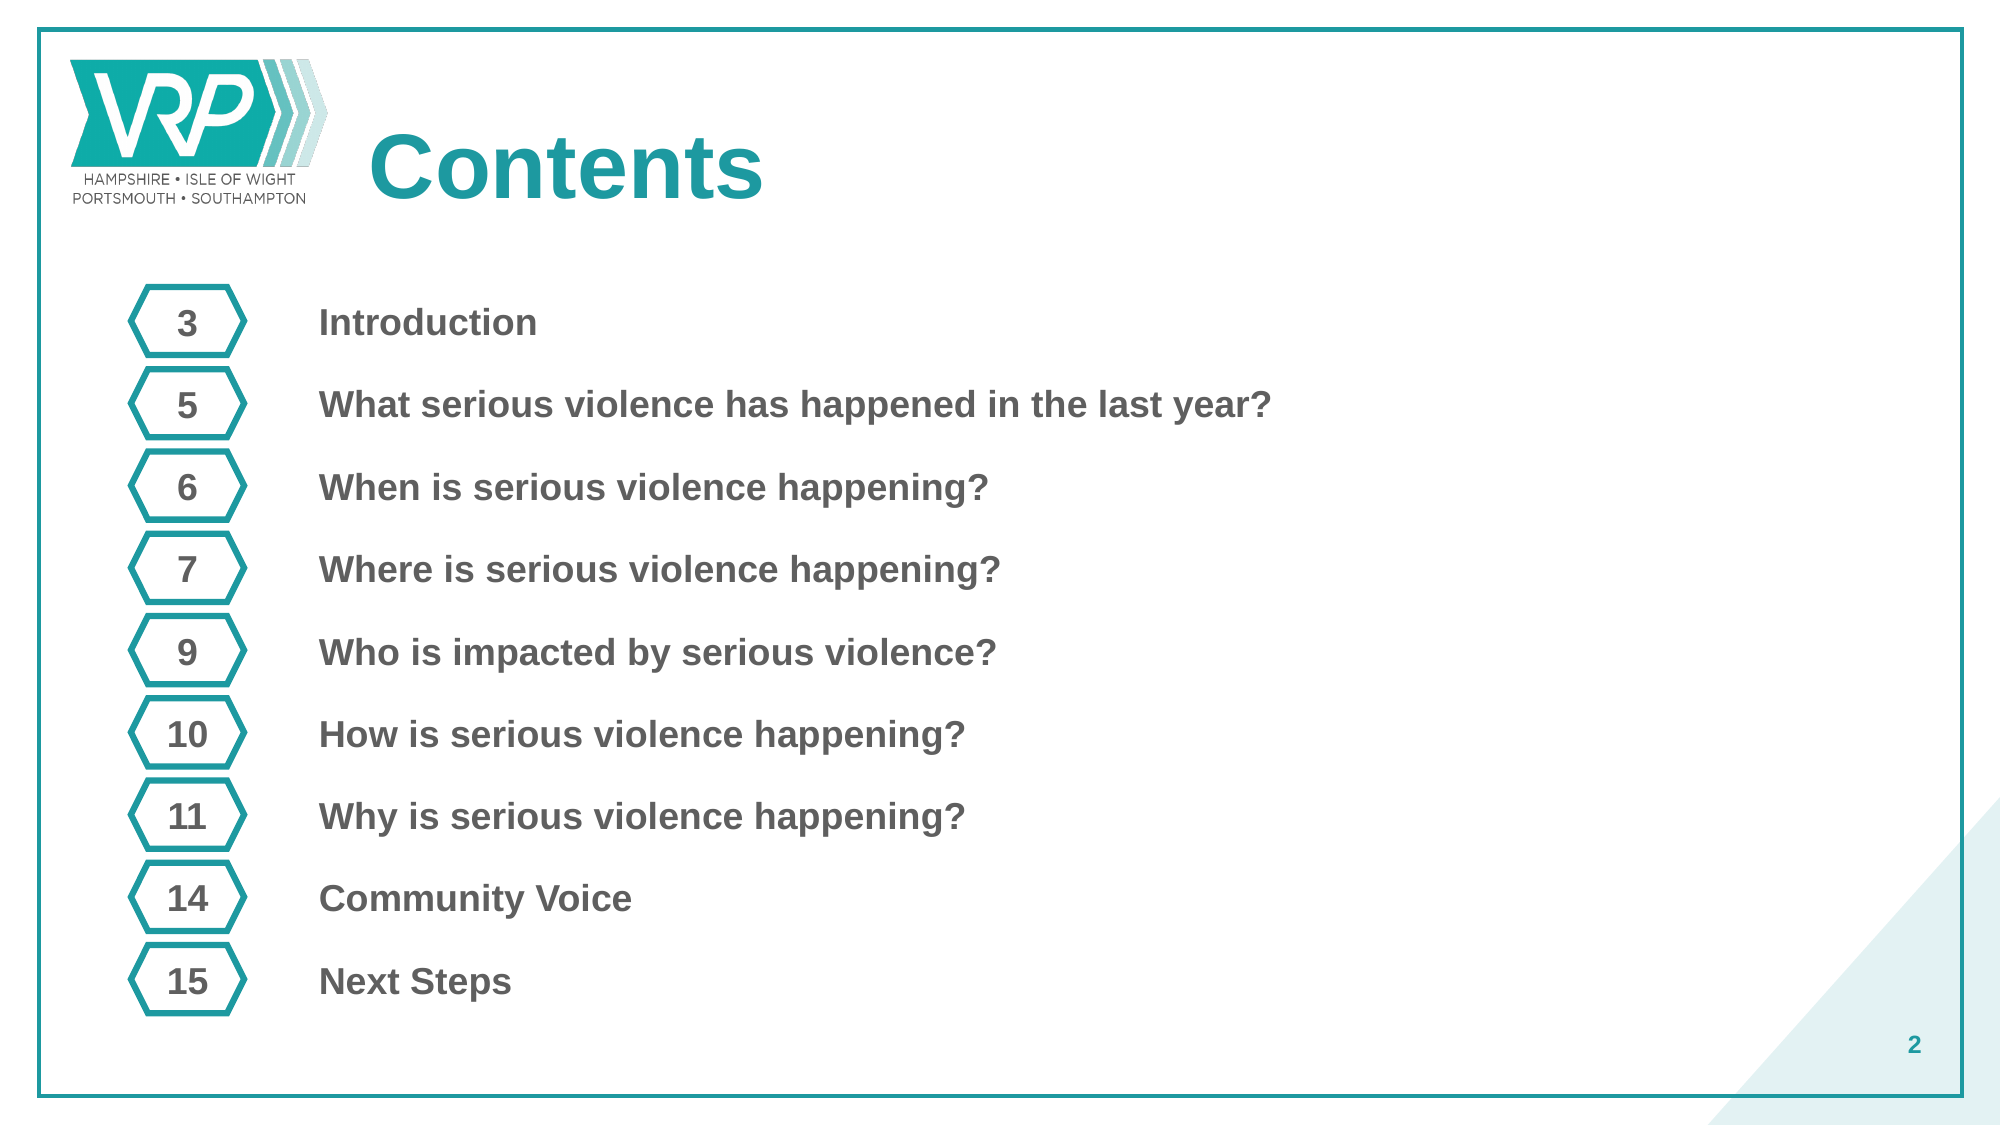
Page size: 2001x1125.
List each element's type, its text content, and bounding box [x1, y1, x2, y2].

text_box 6 [129, 450, 246, 521]
slide_number 2 [1887, 1013, 1937, 1074]
text_box 5 [129, 368, 246, 439]
picture [46, 43, 347, 217]
text_box 15 [129, 944, 246, 1015]
text_box Where is serious violence happening? [304, 537, 1691, 598]
text_box Community Voice [304, 866, 780, 926]
text_box 11 [129, 779, 246, 850]
text_box Who is impacted by serious violence? [304, 620, 1691, 680]
text_box 9 [129, 614, 246, 686]
text_box Why is serious violence happening? [304, 784, 1691, 845]
text_box 10 [129, 697, 246, 768]
title Contents [354, 59, 1863, 278]
text_box How is serious violence happening? [304, 702, 1691, 763]
text_box Next Steps [304, 949, 617, 1010]
text_box When is serious violence happening? [304, 455, 1691, 516]
text_box 3 [129, 285, 246, 357]
text_box What serious violence has happened in the last year? [304, 372, 1691, 433]
text_box Introduction [304, 290, 617, 351]
text_box 7 [129, 532, 246, 603]
text_box 14 [129, 861, 246, 933]
